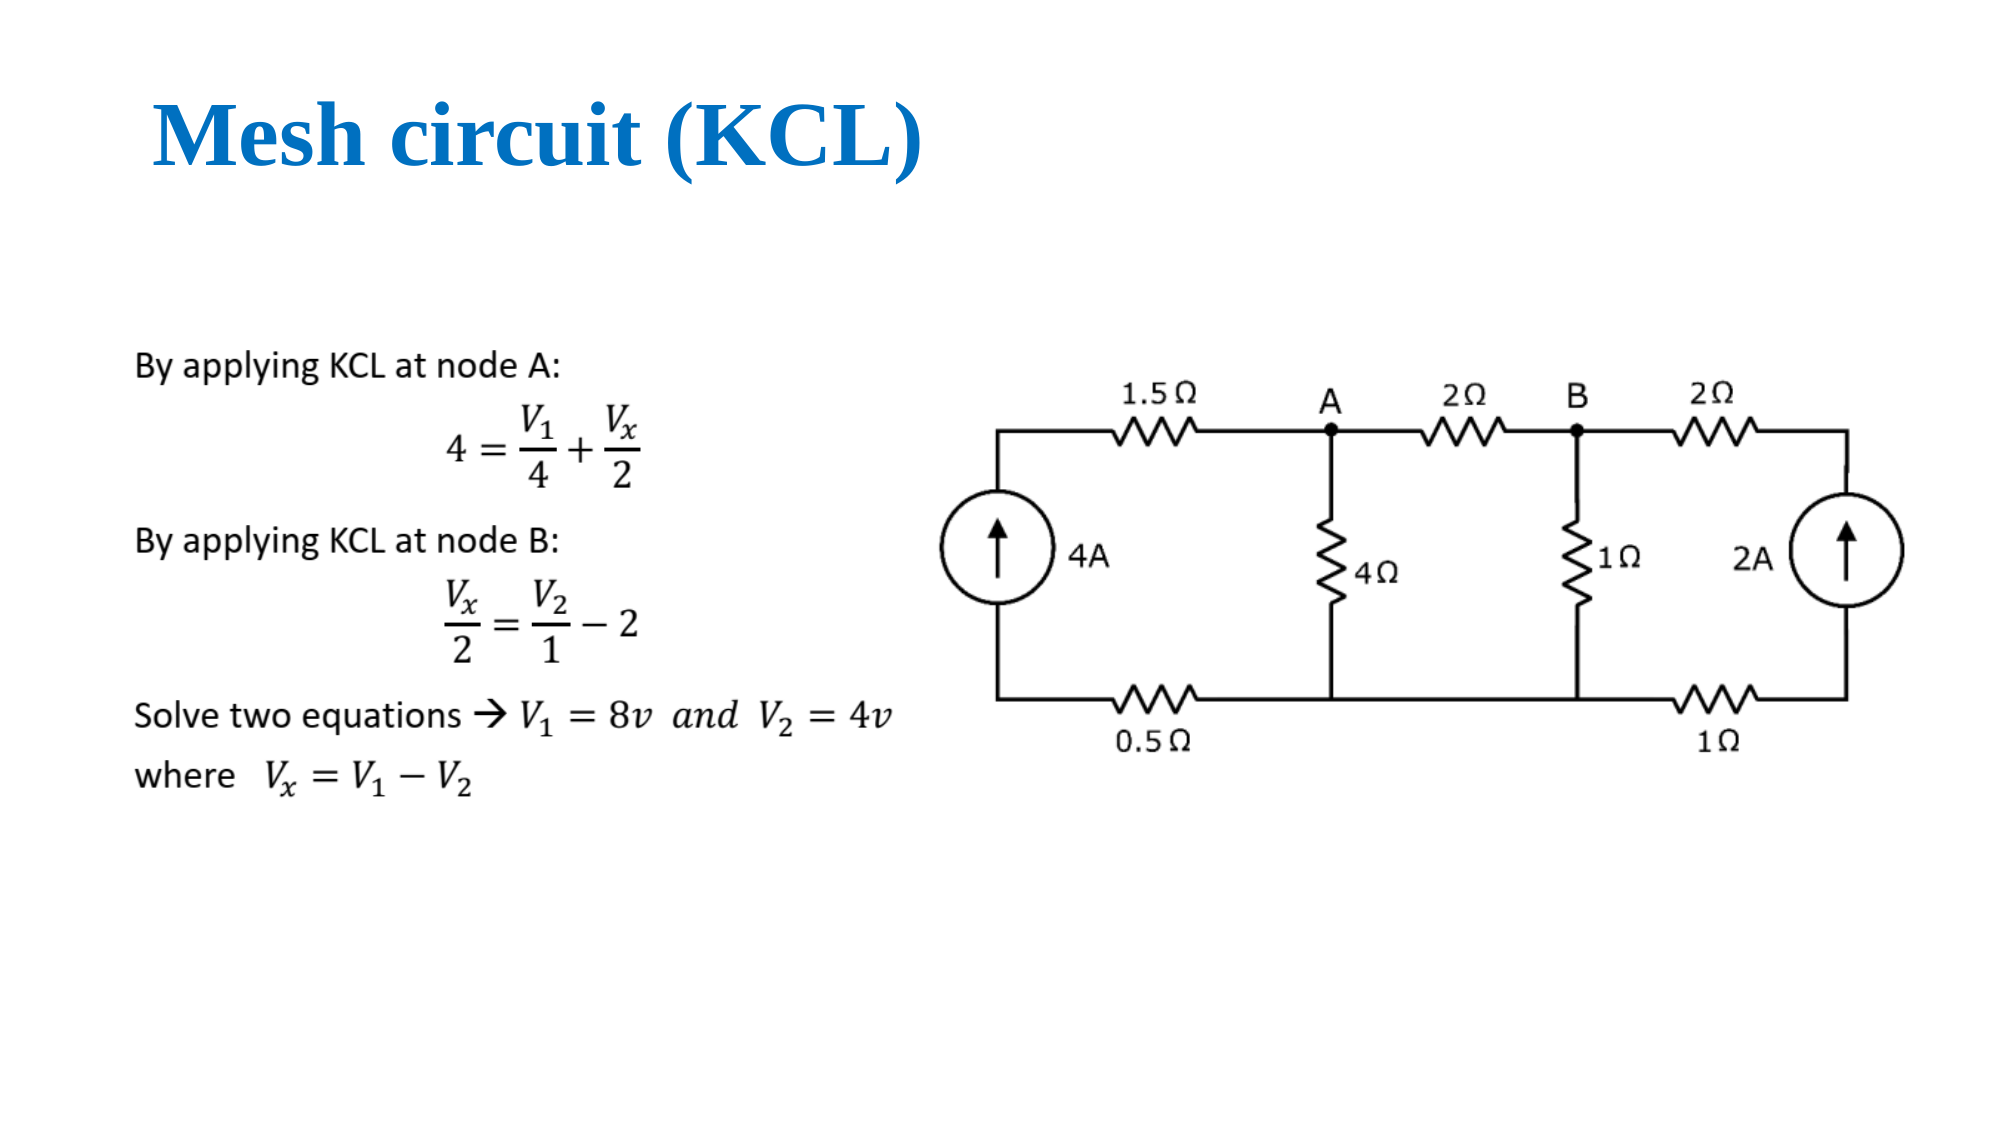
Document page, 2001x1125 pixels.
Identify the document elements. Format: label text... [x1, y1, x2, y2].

title Mesh circuit (KCL) [137, 25, 1863, 247]
picture [109, 329, 909, 809]
picture [928, 368, 1912, 770]
